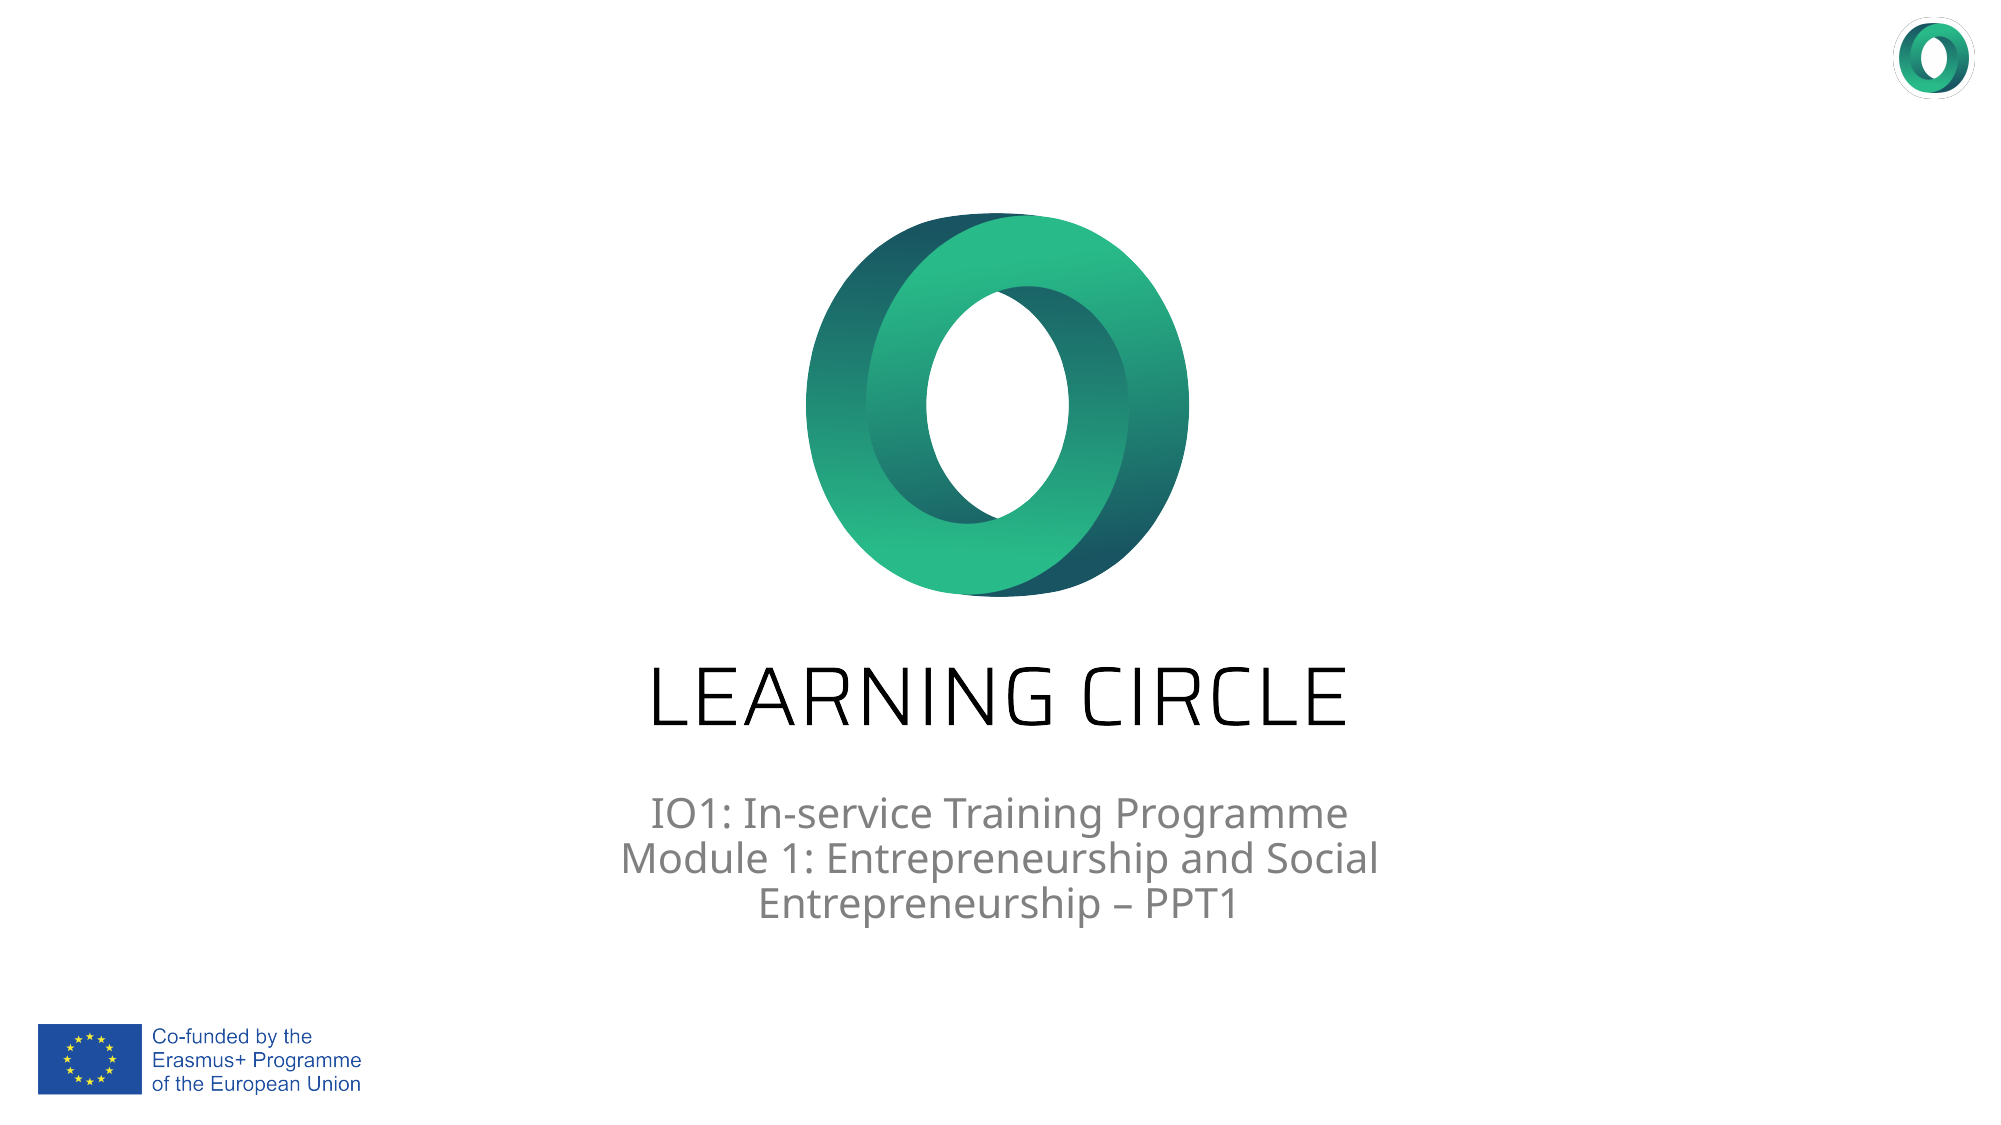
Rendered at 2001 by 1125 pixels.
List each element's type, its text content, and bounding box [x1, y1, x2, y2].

title IO1: In-service Training Programme Module 1: Entrepreneurship and Social Entrepreneurship – PPT1 [541, 780, 1459, 935]
picture [38, 1024, 361, 1095]
picture [1893, 17, 1975, 100]
picture [654, 213, 1345, 726]
